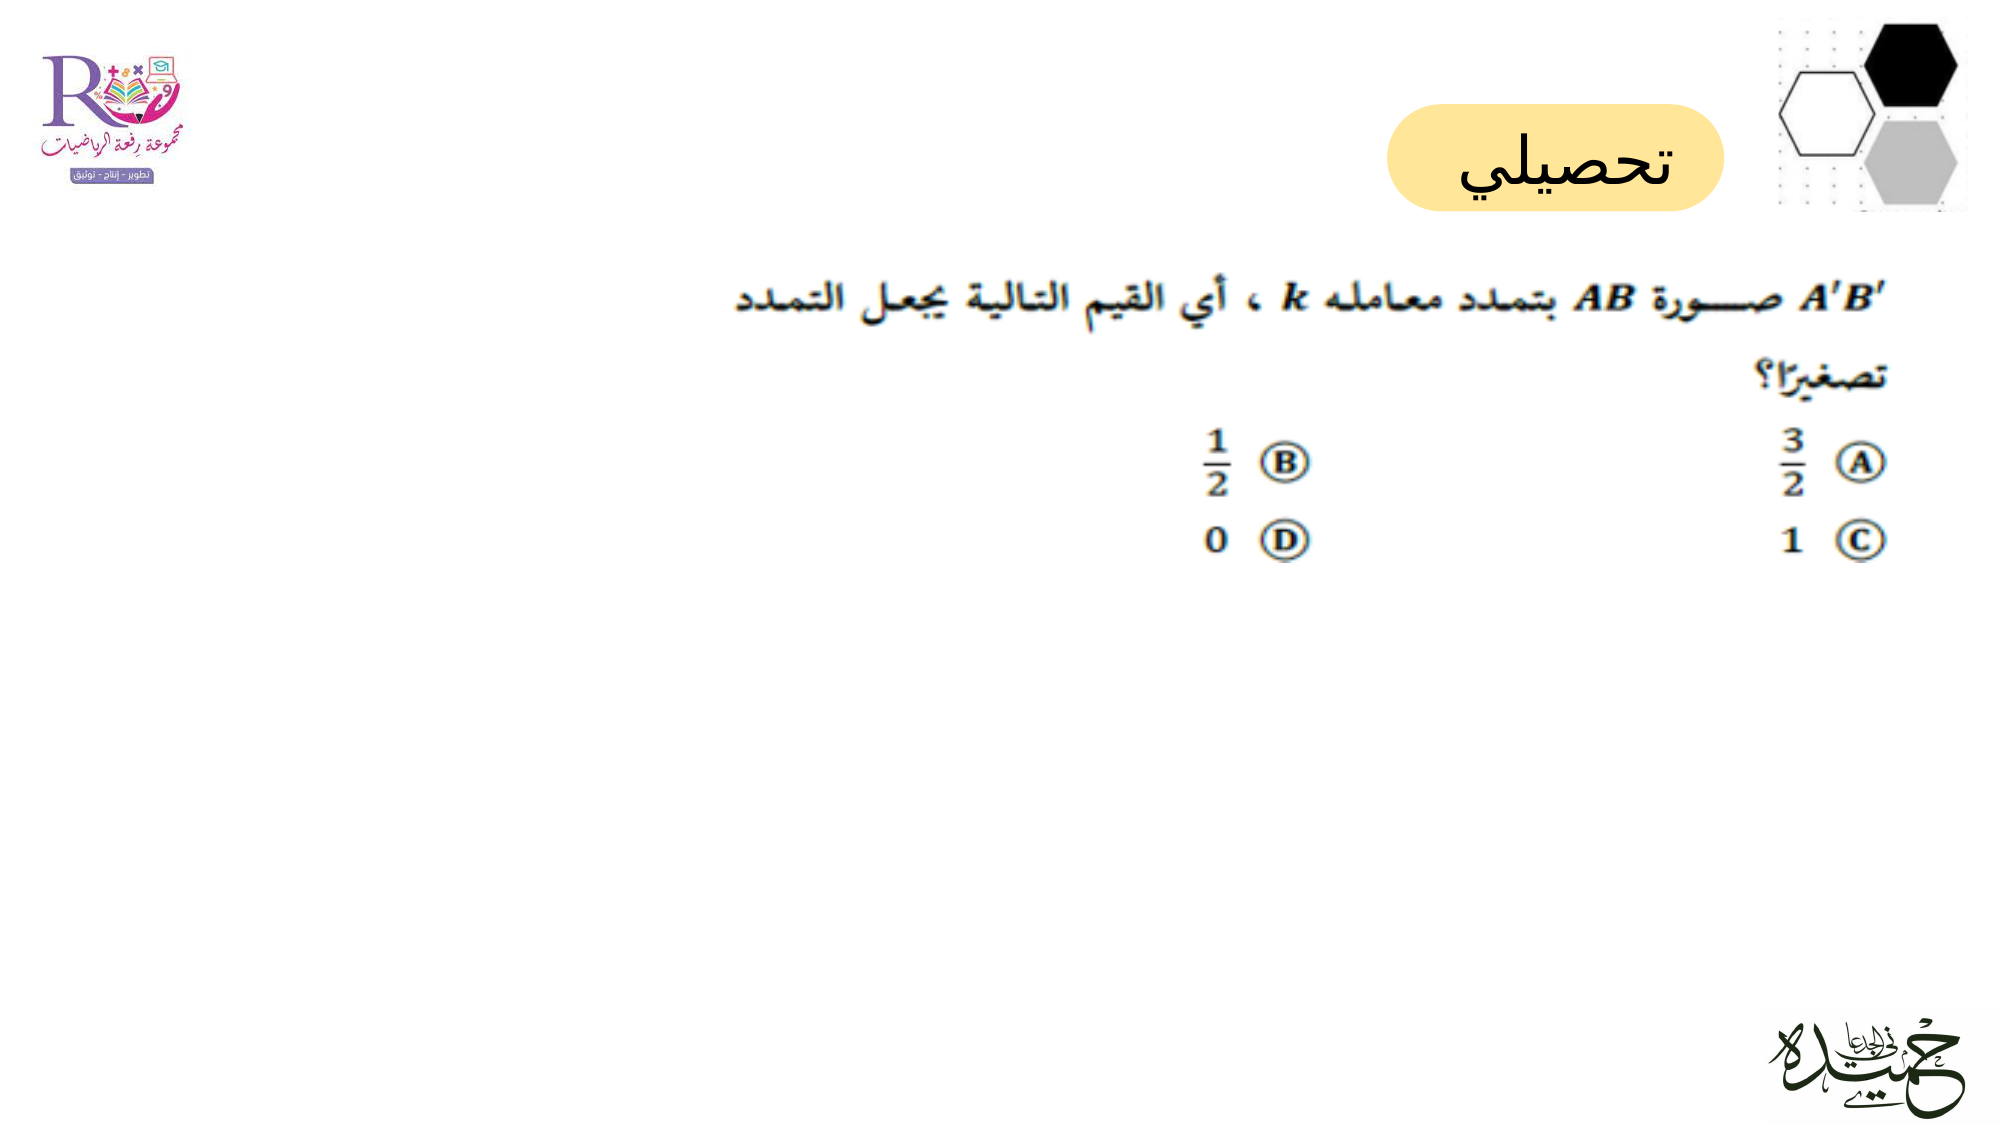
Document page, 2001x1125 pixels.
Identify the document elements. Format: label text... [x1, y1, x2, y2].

picture [1778, 17, 1968, 212]
picture [0, 0, 223, 223]
text_box تحصيلي [1386, 103, 1726, 213]
picture [696, 261, 1903, 563]
picture [1762, 1010, 2000, 1124]
